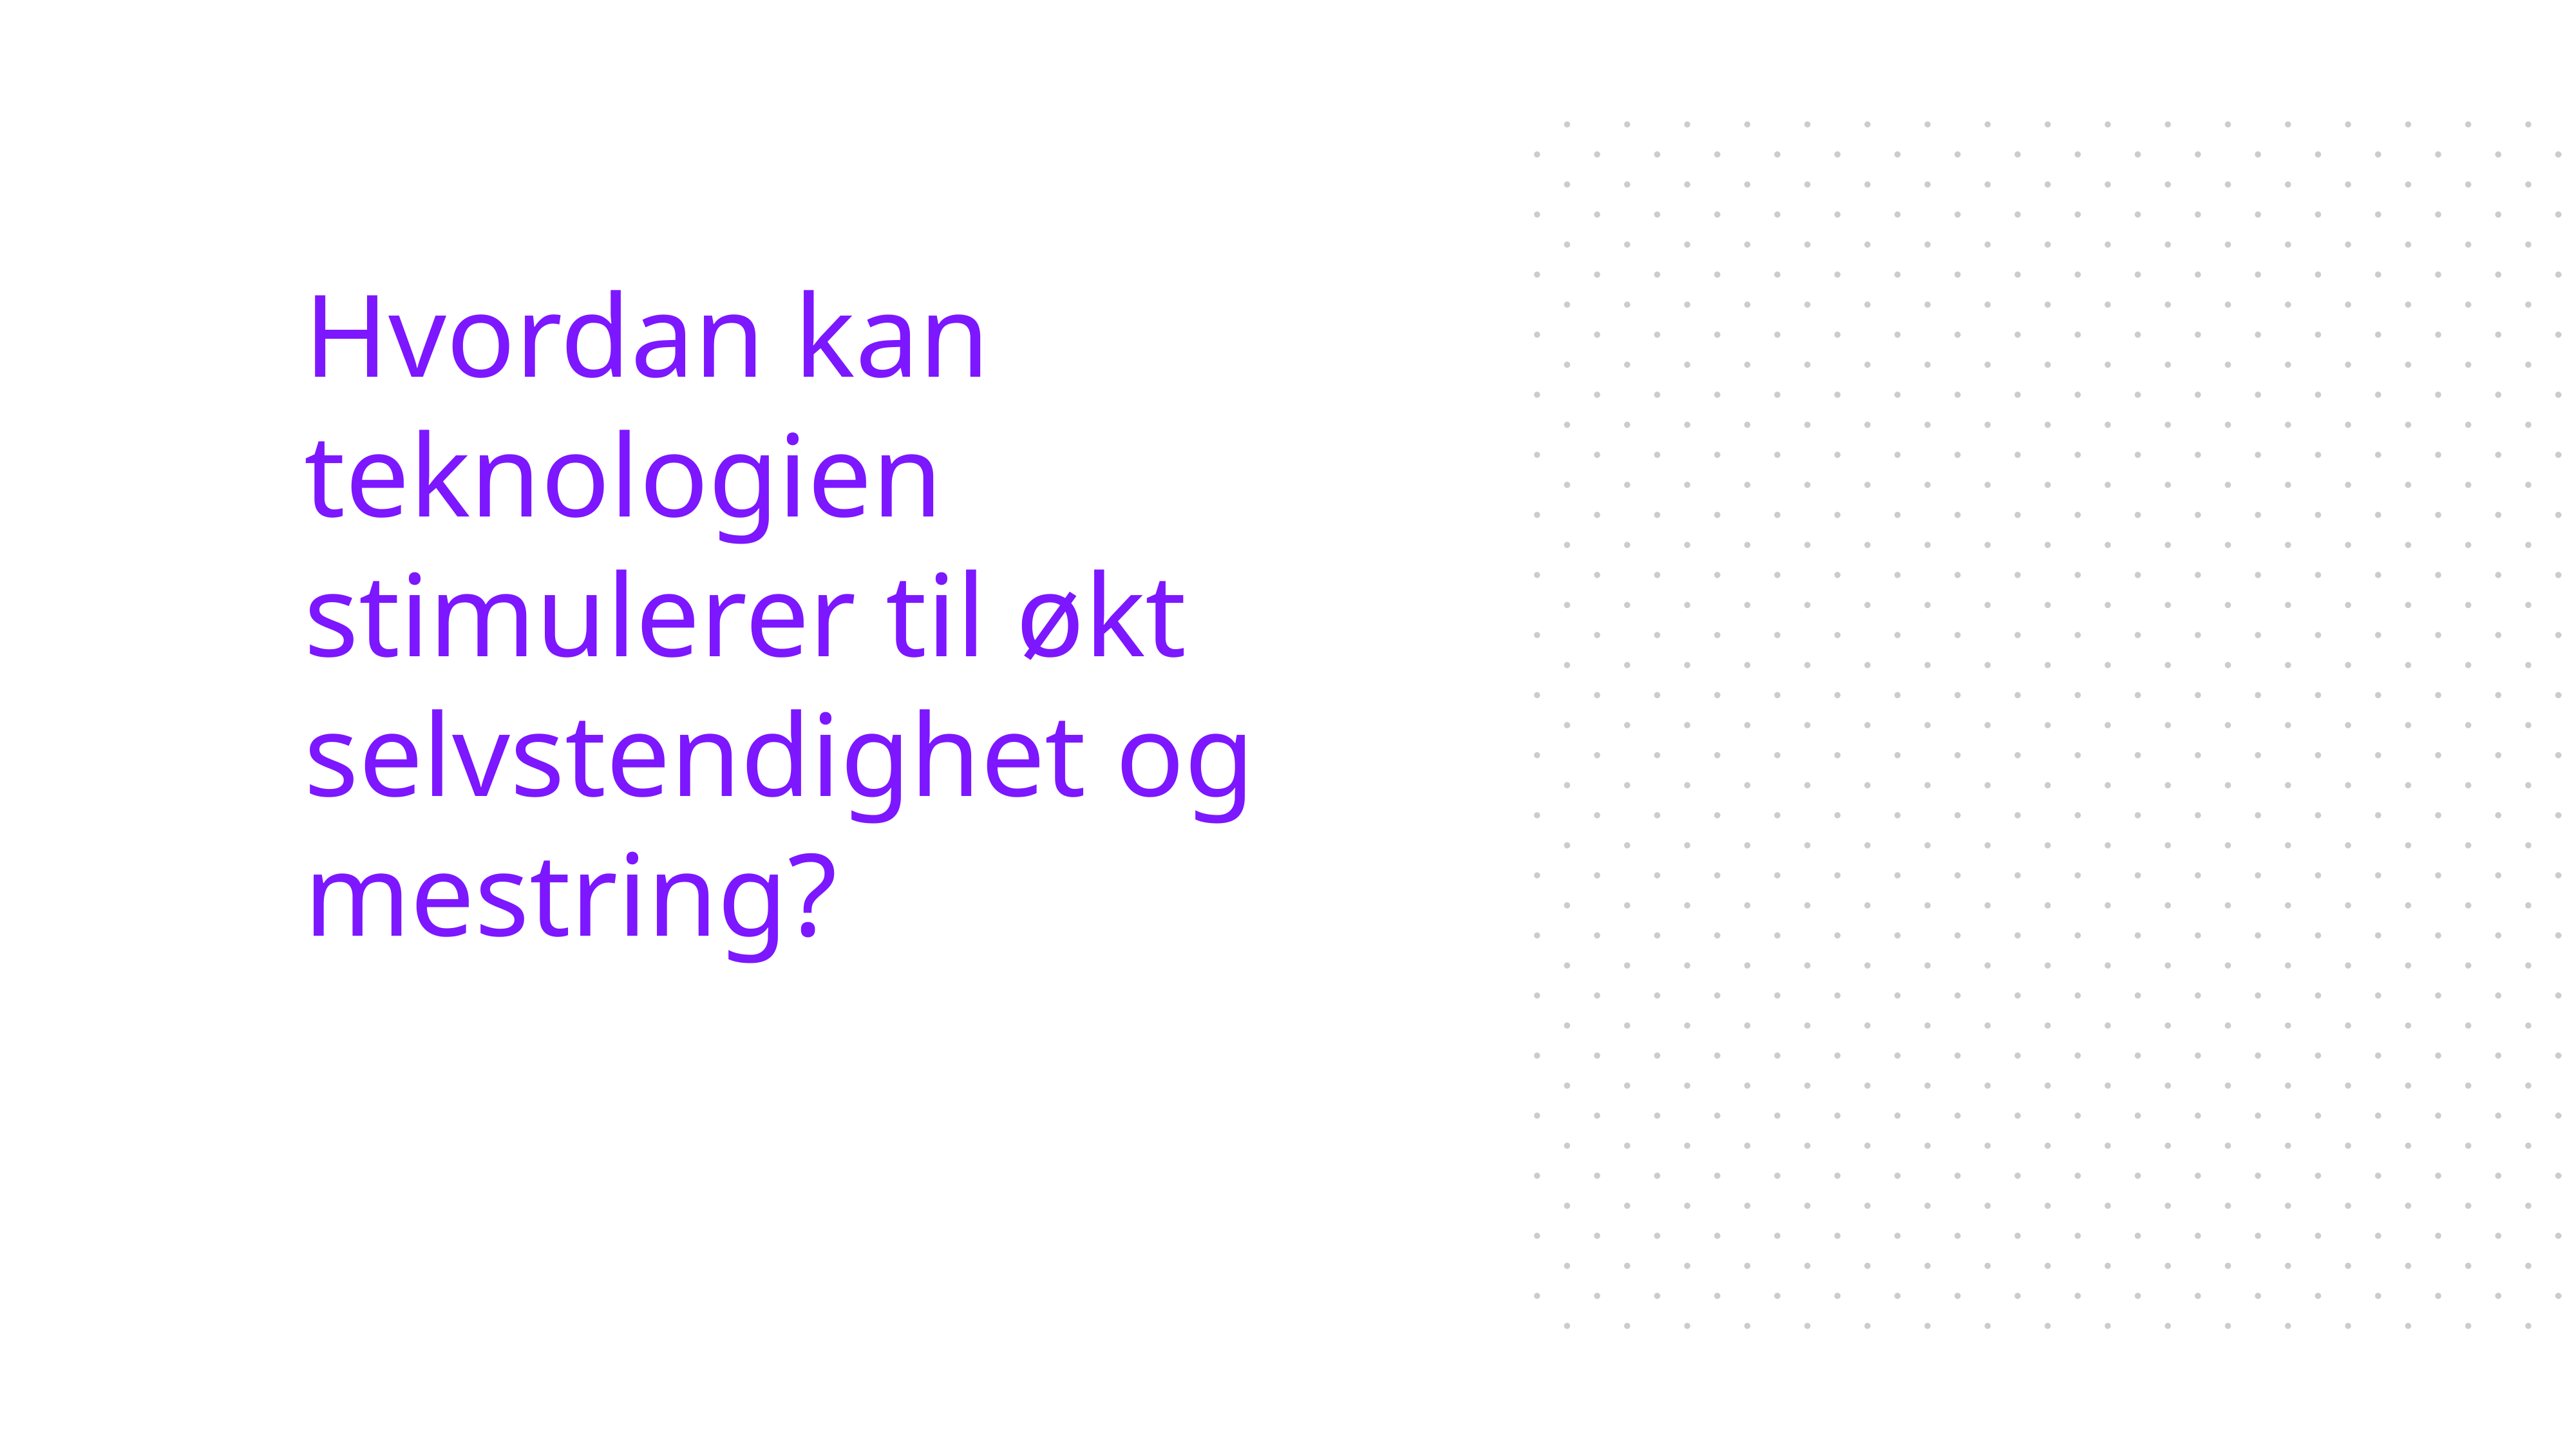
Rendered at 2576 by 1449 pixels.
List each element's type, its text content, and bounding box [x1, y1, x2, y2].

picture [1533, 120, 2576, 1449]
title Hvordan kan teknologien stimulerer til økt selvstendighet og mestring? [304, 93, 1484, 964]
